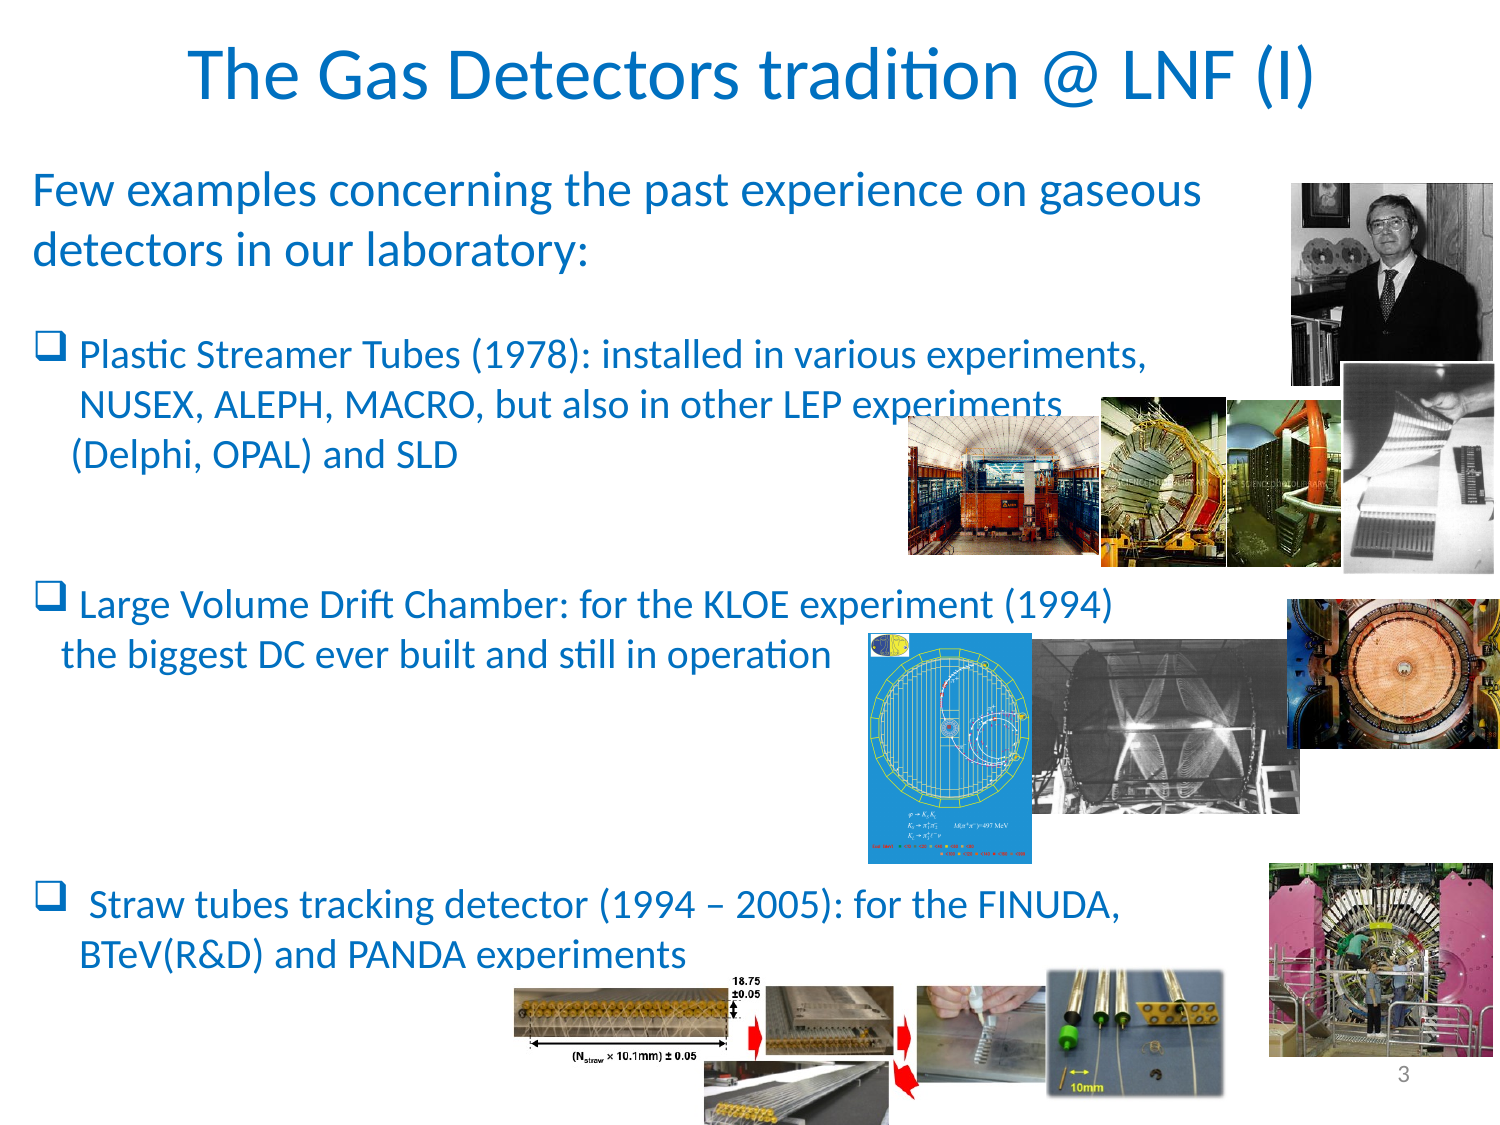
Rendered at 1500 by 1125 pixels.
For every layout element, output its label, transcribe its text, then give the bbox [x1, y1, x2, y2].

picture [908, 416, 1099, 556]
slide_number 3 [1231, 1042, 1425, 1103]
picture [1269, 863, 1494, 1057]
picture [1227, 183, 1497, 577]
text_box Few examples concerning the past experience on gaseous detectors in our laboratory: Plastic Streamer Tubes (1978): installed in various experiments, NUSEX, ALEPH, MACRO, but also in other LEP experiments (Delphi, OPAL) and SLD Large Volume Drift Chamber: for the KLOE experiment (1994) the biggest DC ever built and still in operation Straw tubes tracking detector (1994 – 2005): for the FINUDA, BTeV(R&D) and PANDA experiments [17, 149, 1294, 1035]
text_box The Gas Detectors tradition @ LNF (I) [172, 17, 1334, 123]
picture [512, 964, 1229, 1125]
picture [867, 598, 1500, 865]
picture [1101, 397, 1226, 568]
